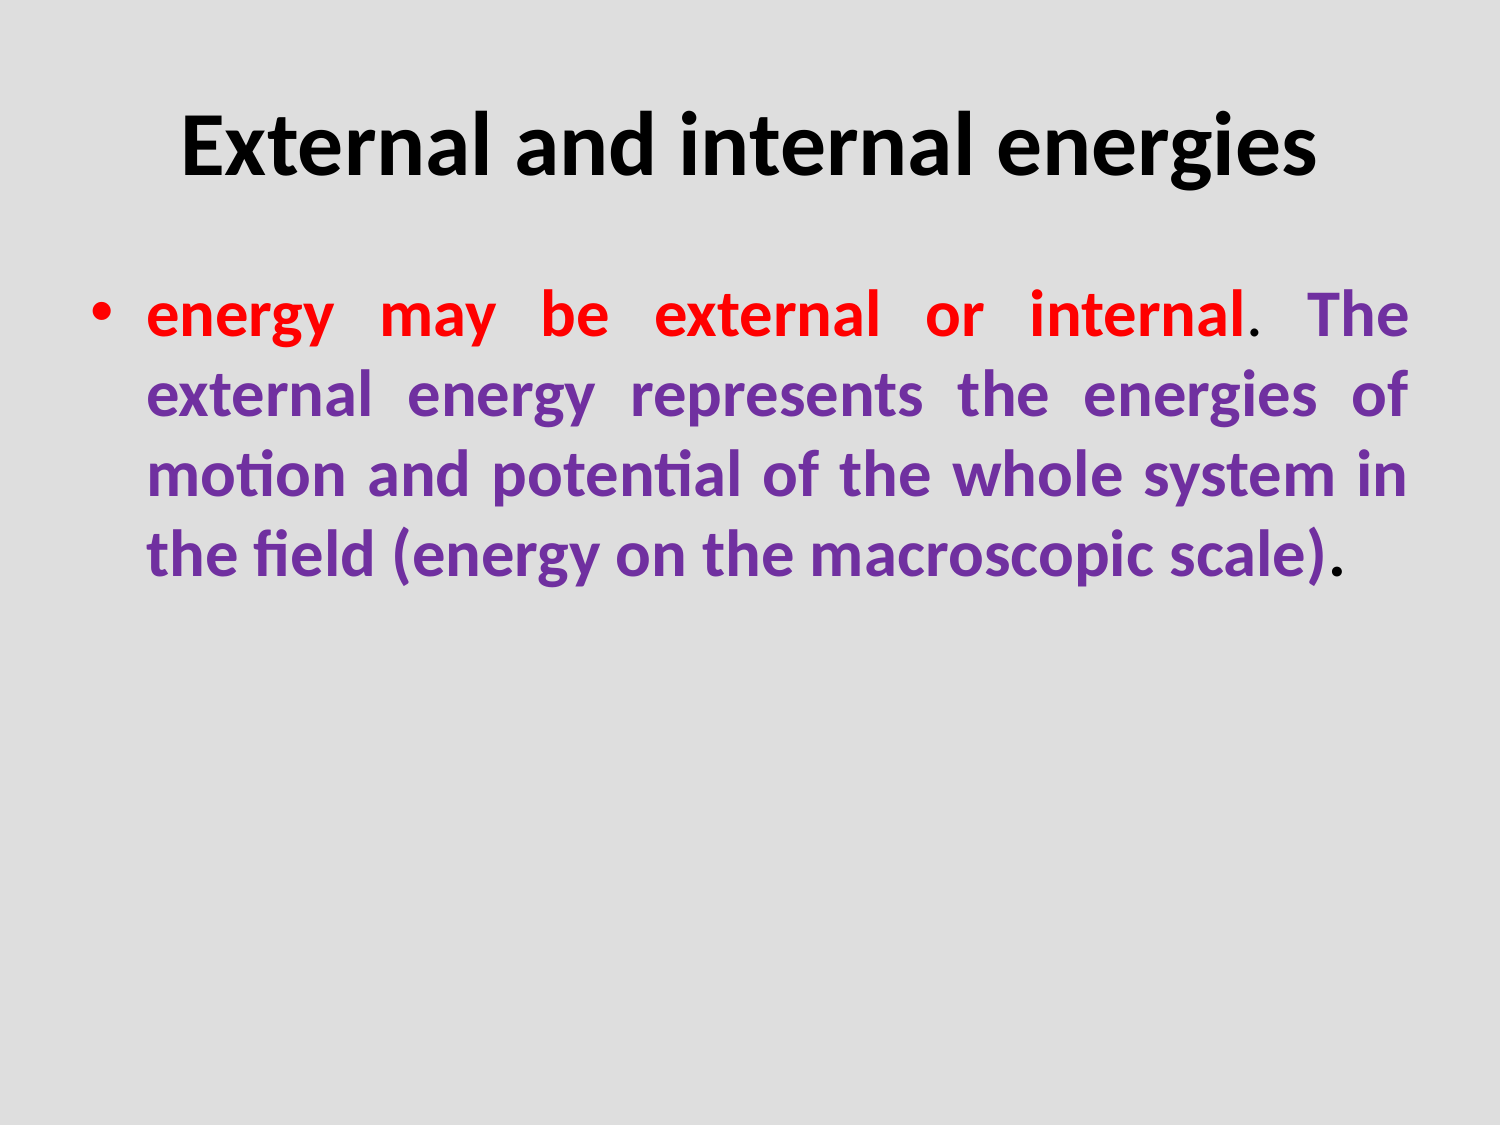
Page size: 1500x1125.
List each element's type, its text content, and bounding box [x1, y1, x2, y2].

title External and internal energies [75, 45, 1425, 233]
list energy may be external or internal. The external energy represents the energies of motion and potential of the whole system in the field (energy on the macroscopic scale). [75, 262, 1425, 1005]
